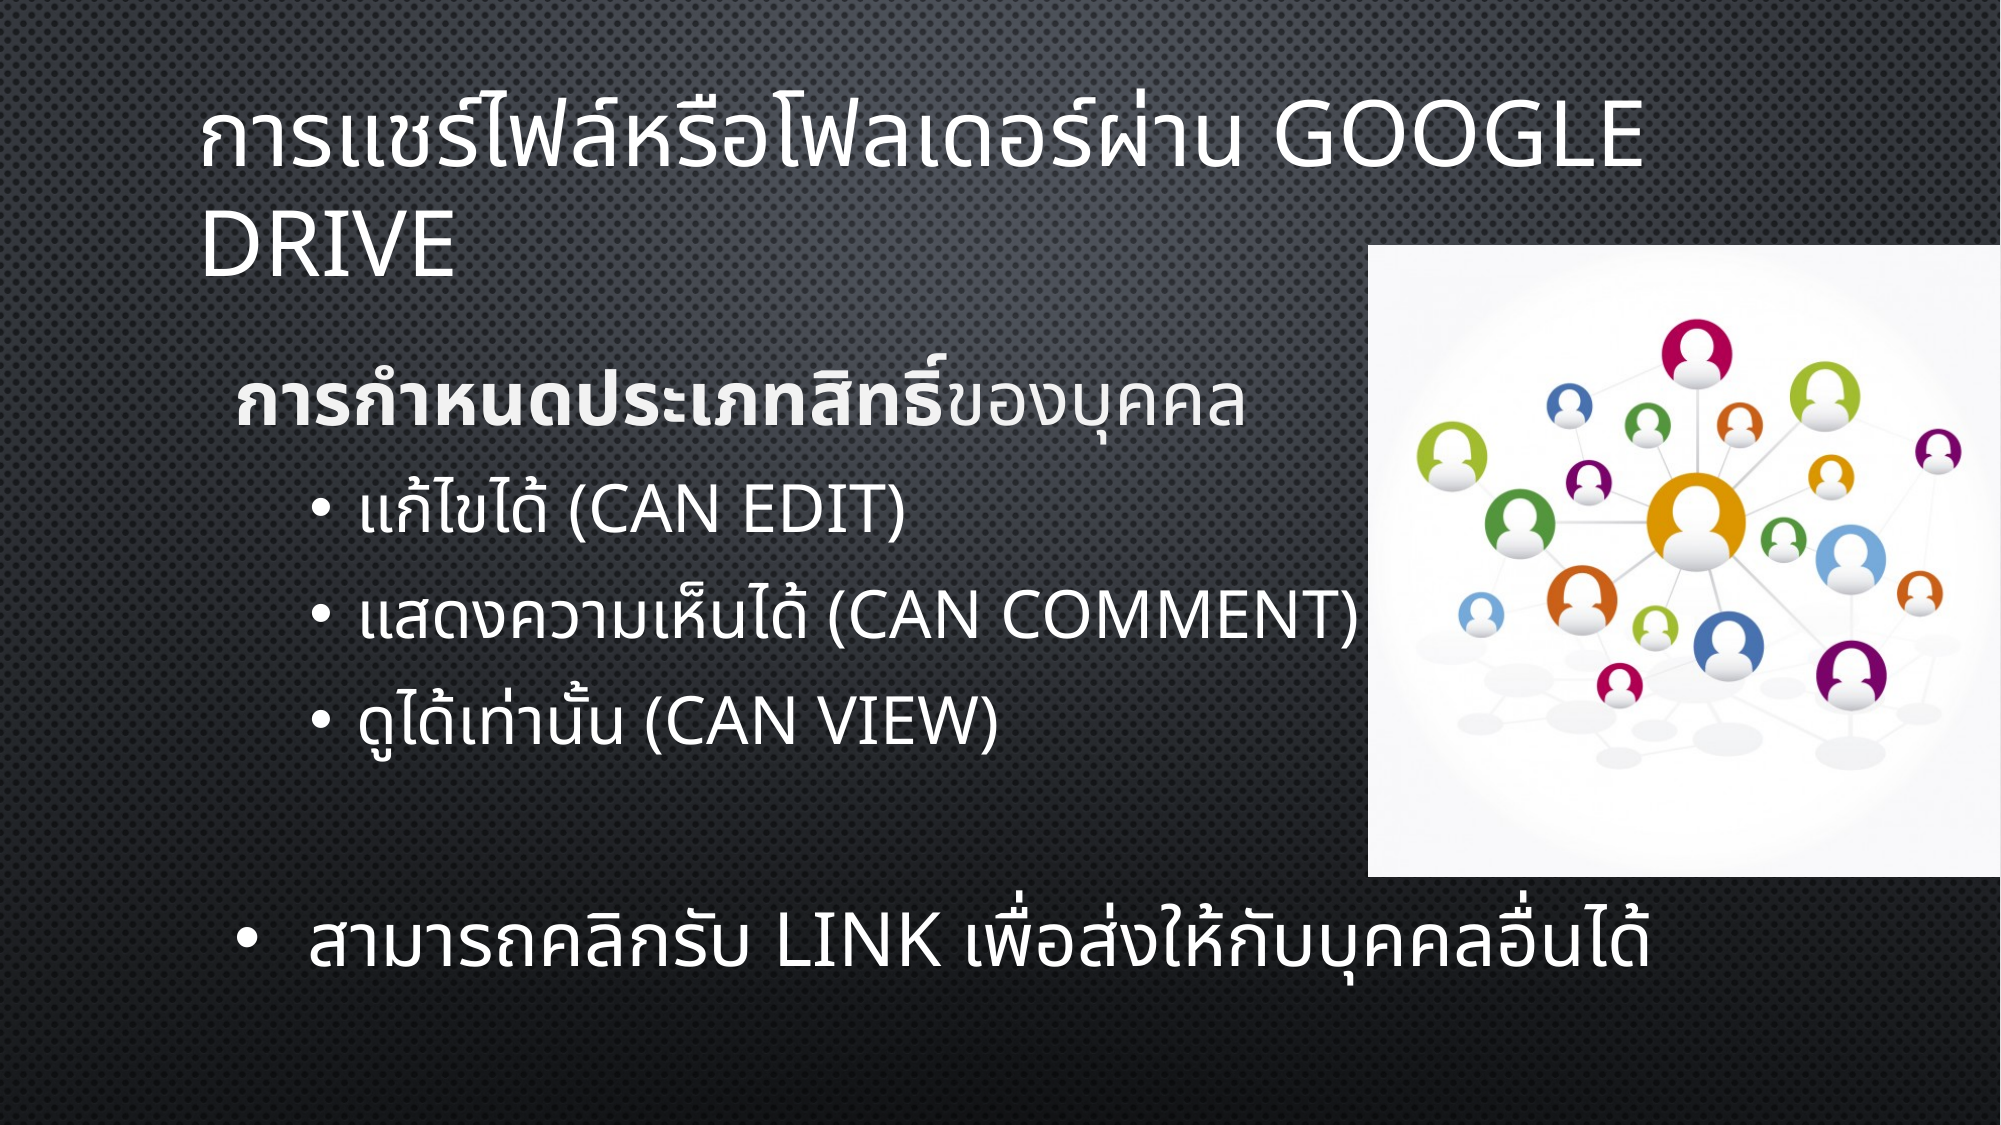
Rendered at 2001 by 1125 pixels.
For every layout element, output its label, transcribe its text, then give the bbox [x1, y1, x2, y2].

list การกำหนดประเภทสิทธิ์ของบุคคล แก้ไขได้ (Can Edit) แสดงความเห็นได้ (Can Comment) ดูได้เท่านั้น (Can View) สามารถคลิกรับ Link เพื่อส่งให้กับบุคคลอื่นได้ [219, 244, 1832, 1088]
picture [1367, 245, 2000, 878]
title การแชร์ไฟล์หรือโฟลเดอร์ผ่าน Google drive [182, 28, 1884, 341]
